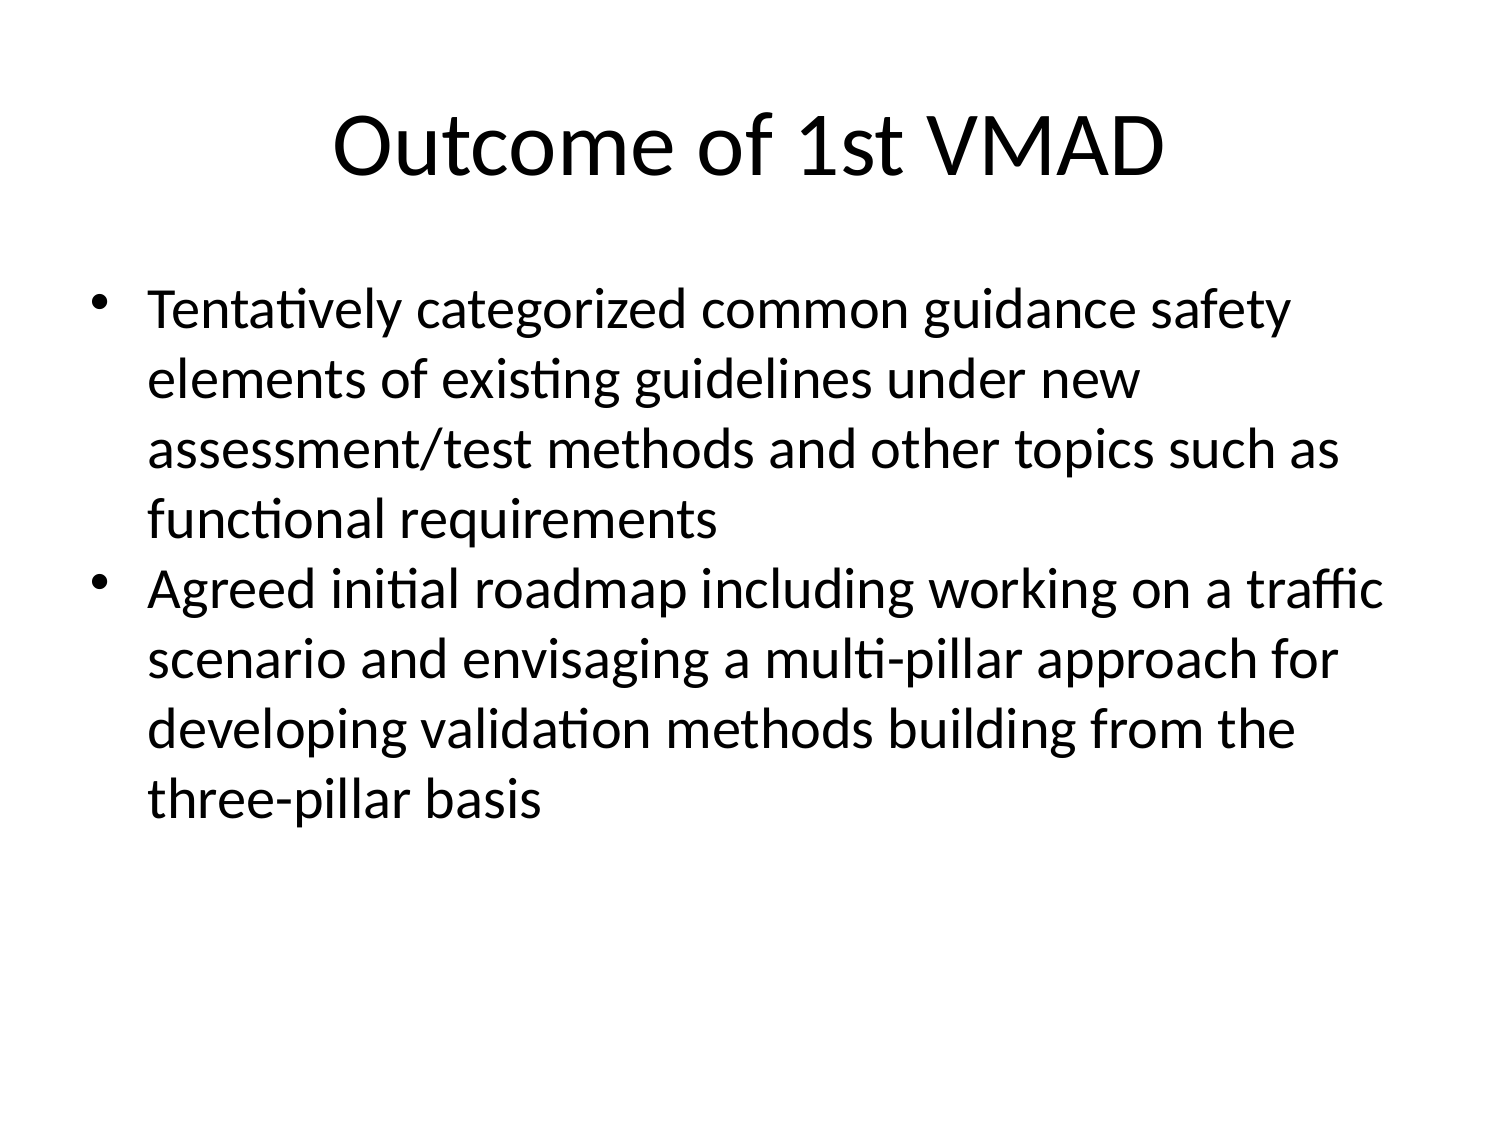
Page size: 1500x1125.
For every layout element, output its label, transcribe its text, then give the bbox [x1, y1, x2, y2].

text_box Outcome of 1st VMAD [75, 45, 1425, 233]
text_box Tentatively categorized common guidance safety elements of existing guidelines under new assessment/test methods and other topics such as functional requirements Agreed initial roadmap including working on a traffic scenario and envisaging a multi-pillar approach for developing validation methods building from the three-pillar basis [75, 262, 1425, 1005]
